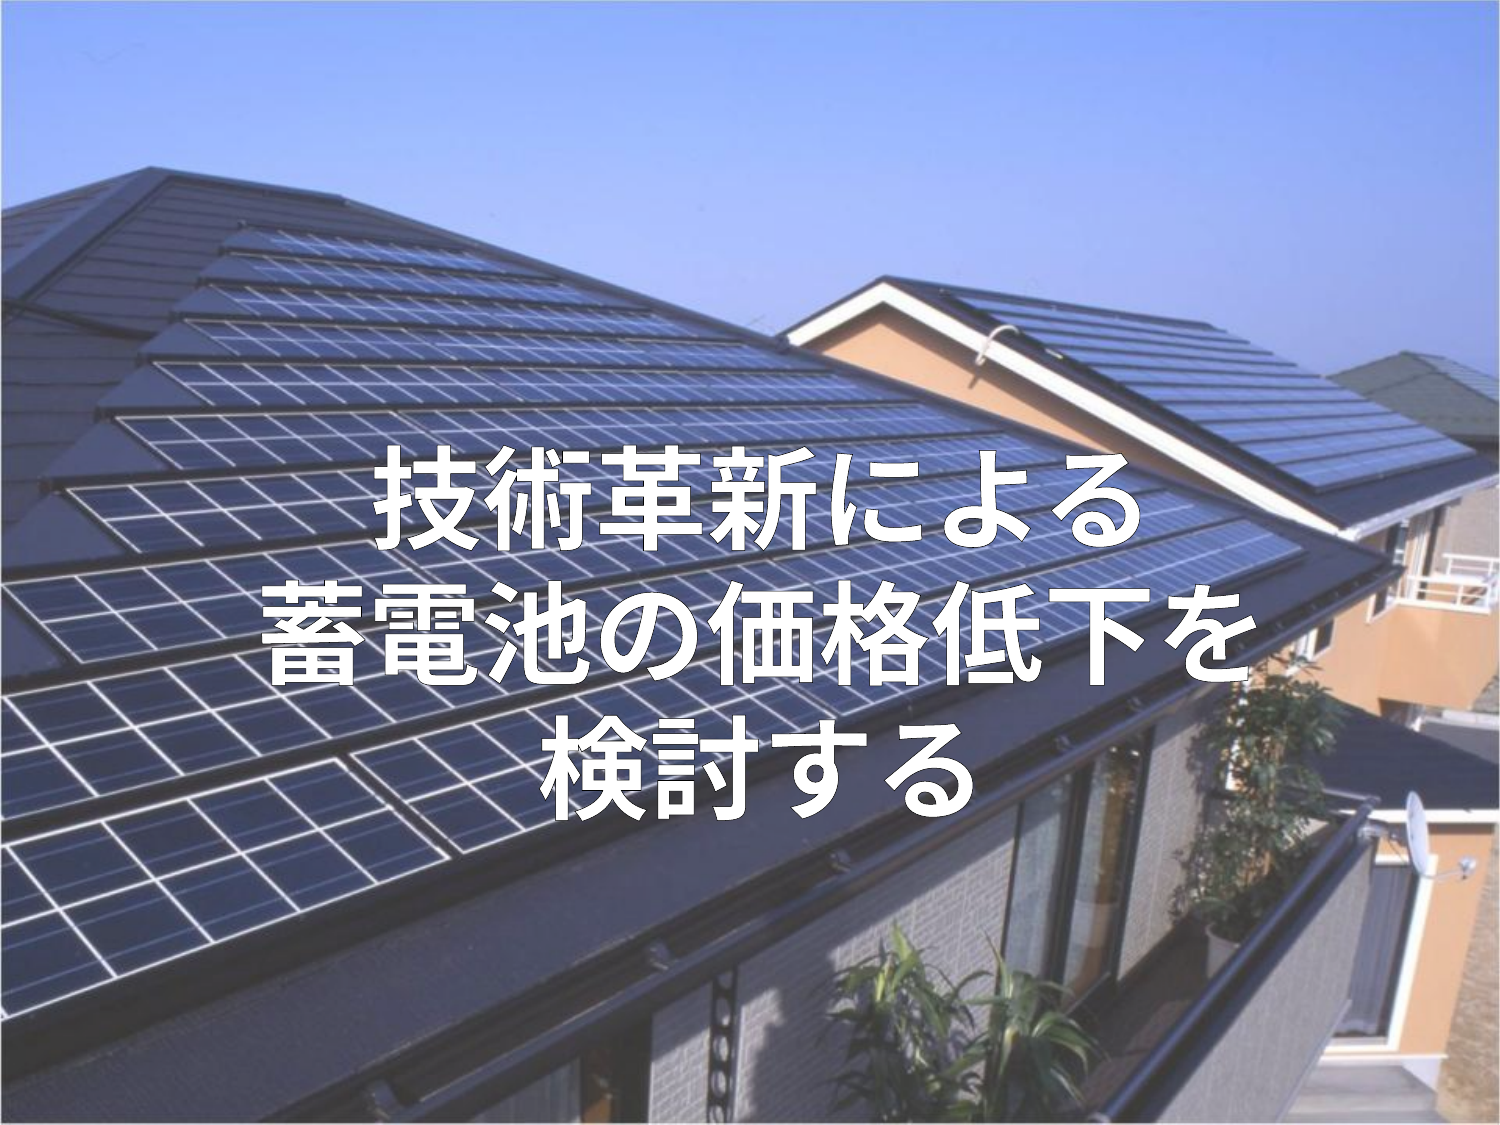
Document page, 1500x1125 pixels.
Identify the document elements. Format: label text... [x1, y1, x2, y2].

text_box 技術革新による 蓄電池の価格低下を 検討する [123, 420, 1400, 841]
